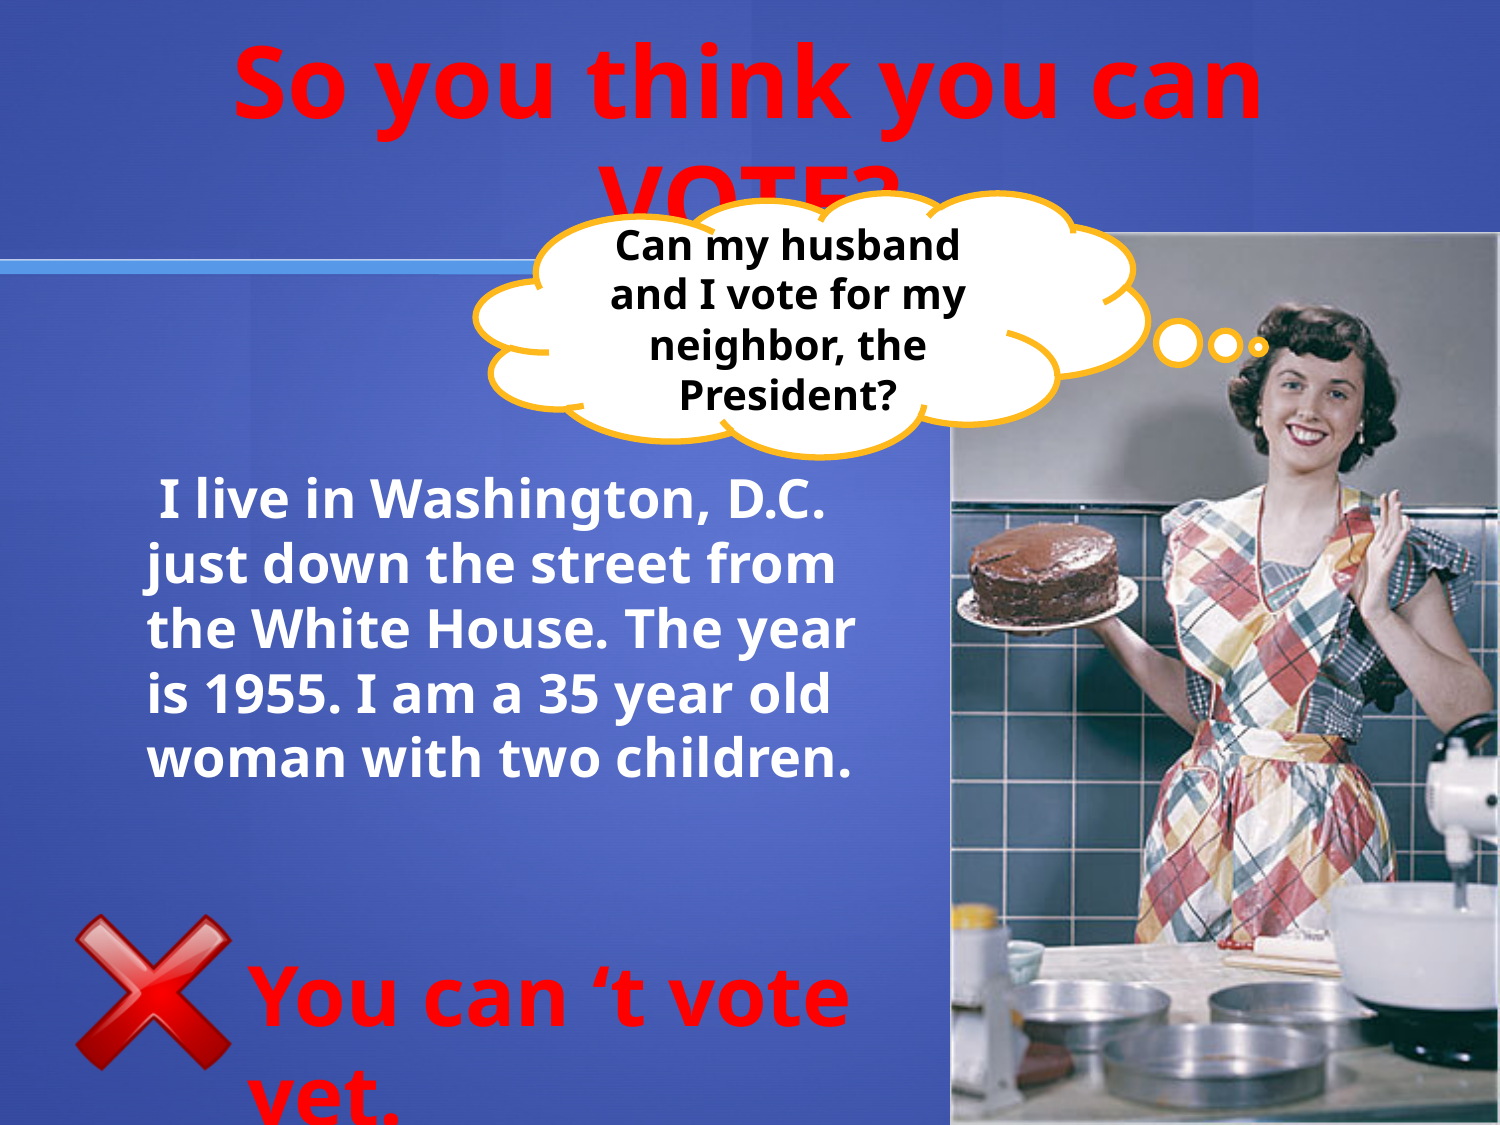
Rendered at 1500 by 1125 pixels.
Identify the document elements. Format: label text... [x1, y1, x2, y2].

picture [949, 231, 1500, 1125]
list I live in Washington, D.C. just down the street from the White House. The year is 1955. I am a 35 year old woman with two children. [75, 456, 907, 822]
title So you think you can VOTE? [75, 45, 1425, 233]
text_box Can my husband and I vote for my neighbor, the President? [472, 190, 1093, 461]
picture [73, 913, 234, 1073]
text_box You can ‘t vote yet. [232, 935, 941, 1125]
